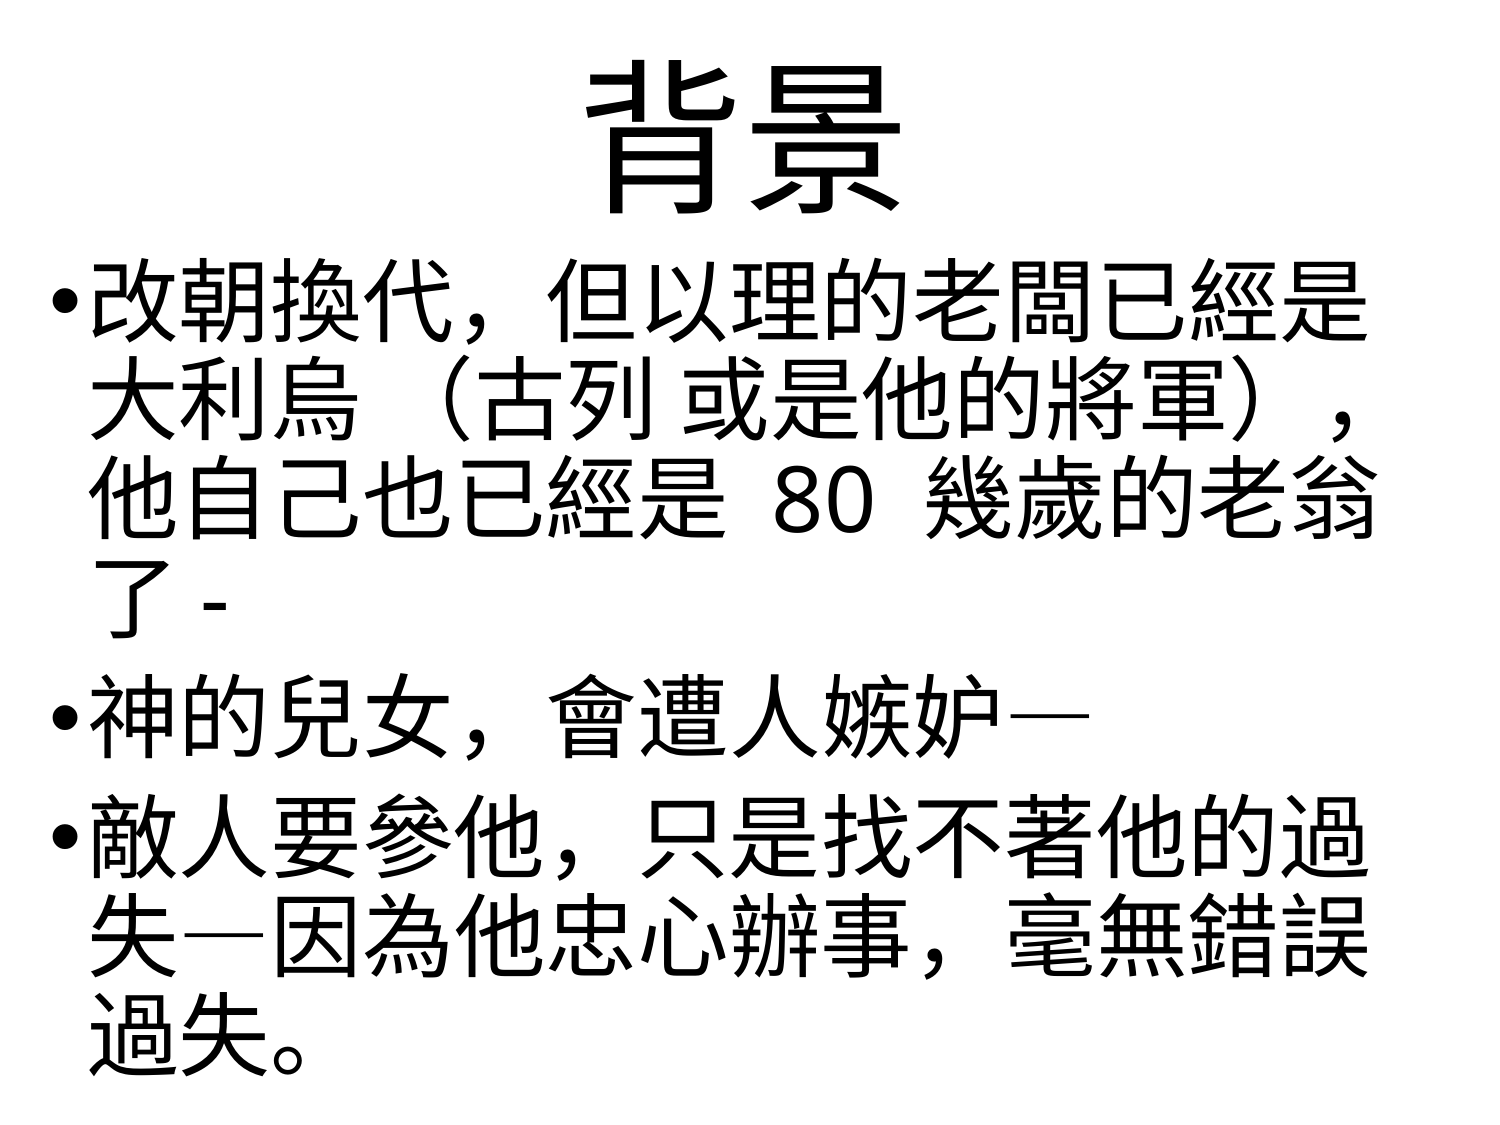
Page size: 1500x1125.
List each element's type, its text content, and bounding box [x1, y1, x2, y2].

list 改朝換代，但以理的老闆已經是大利烏 （古列 或是他的將軍），他自己也已經是 80 幾歲的老翁了- 神的兒女，會遭人嫉妒— 敵人要參他，只是找不著他的過失—因為他忠心辦事，毫無錯誤過失。 [34, 248, 1445, 963]
title 背景 [97, 37, 1391, 248]
